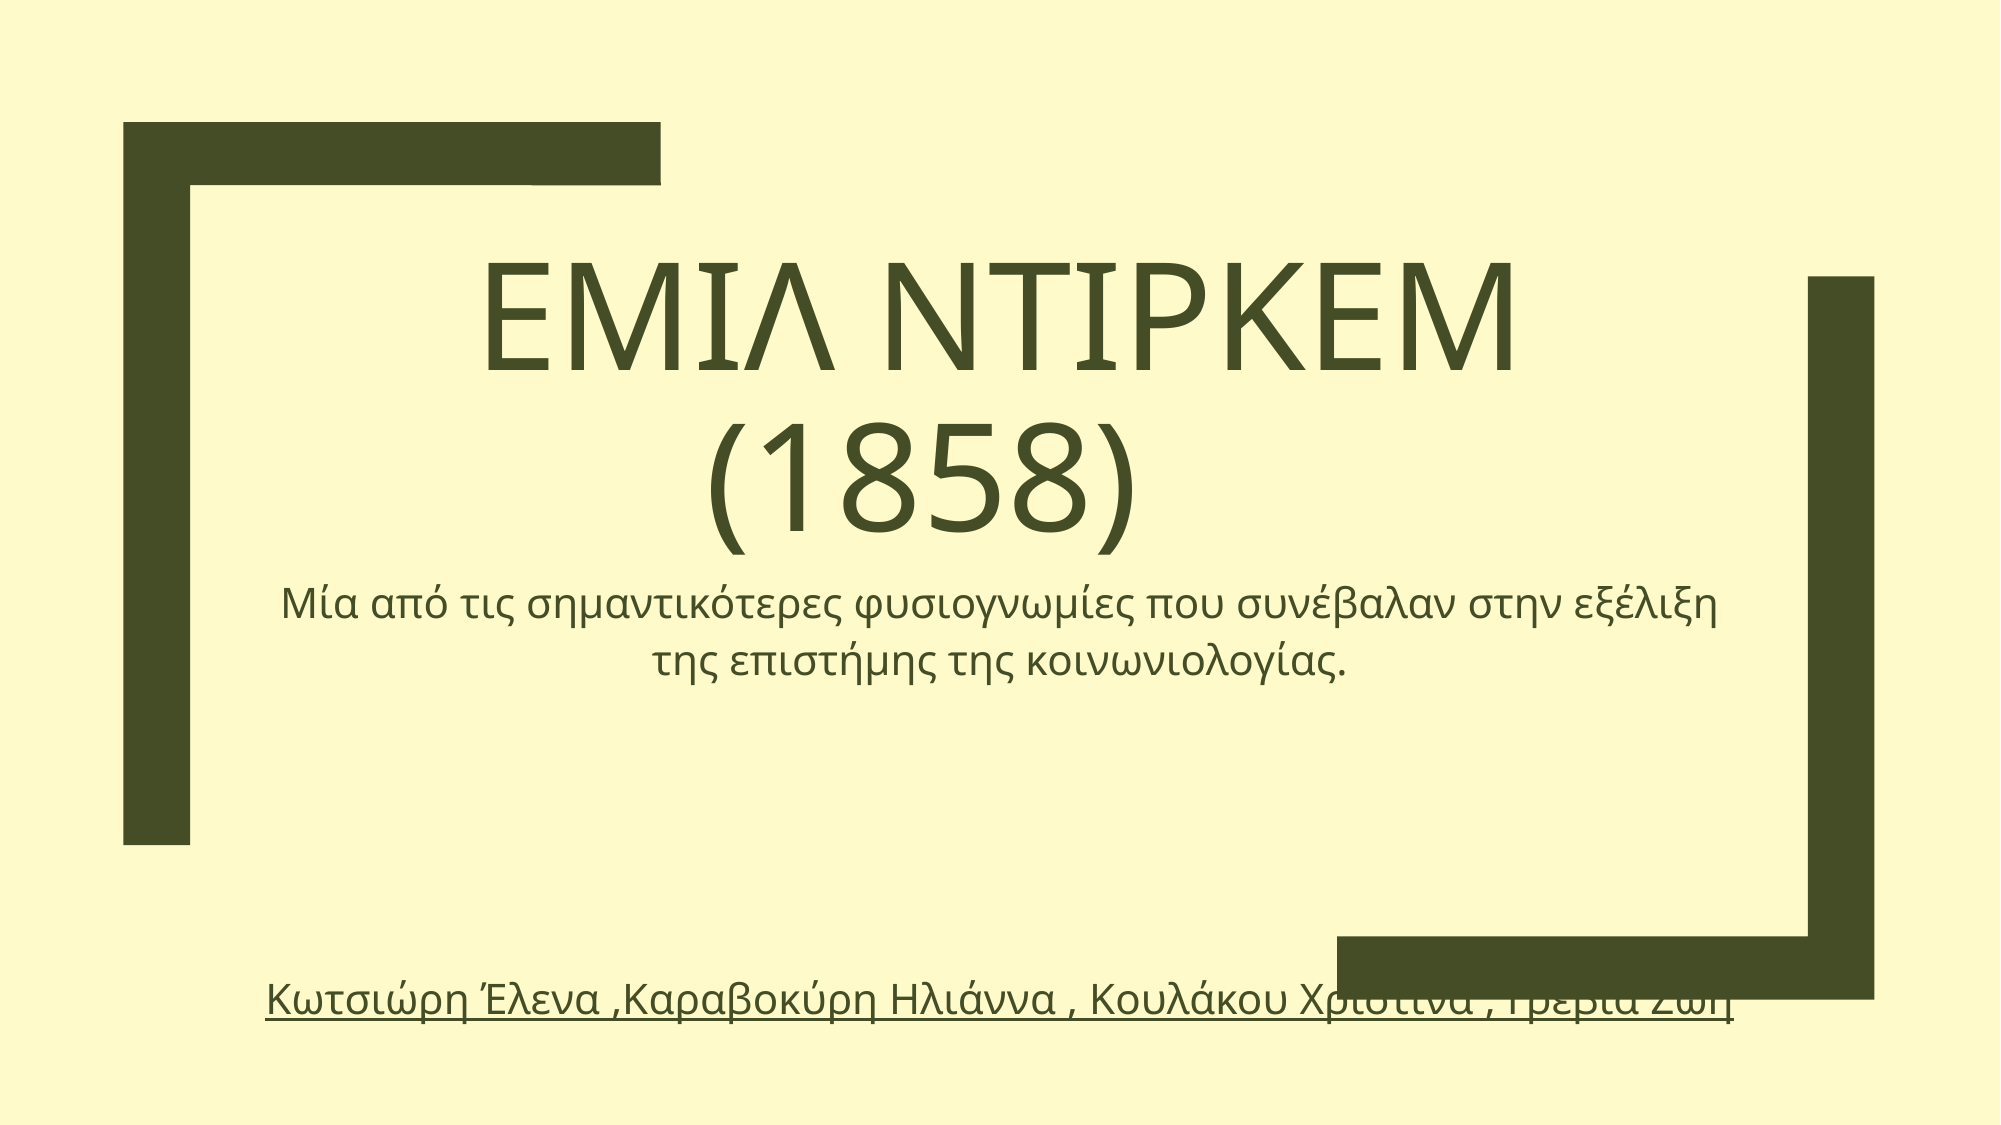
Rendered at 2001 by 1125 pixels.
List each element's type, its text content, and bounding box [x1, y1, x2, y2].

subtitle Μία από τις σημαντικότερες φυσιογνωμίες που συνέβαλαν στην εξέλιξη της επιστήμης της κοινωνιολογίας. Κωτσιώρη Έλενα ,Καραβοκύρη Ηλιάννα , Κουλάκου Χριστίνα , Γρέβια Ζωή [246, 562, 1754, 1090]
title Εμιλ ντιρκεμ (1858) [314, 226, 1686, 562]
